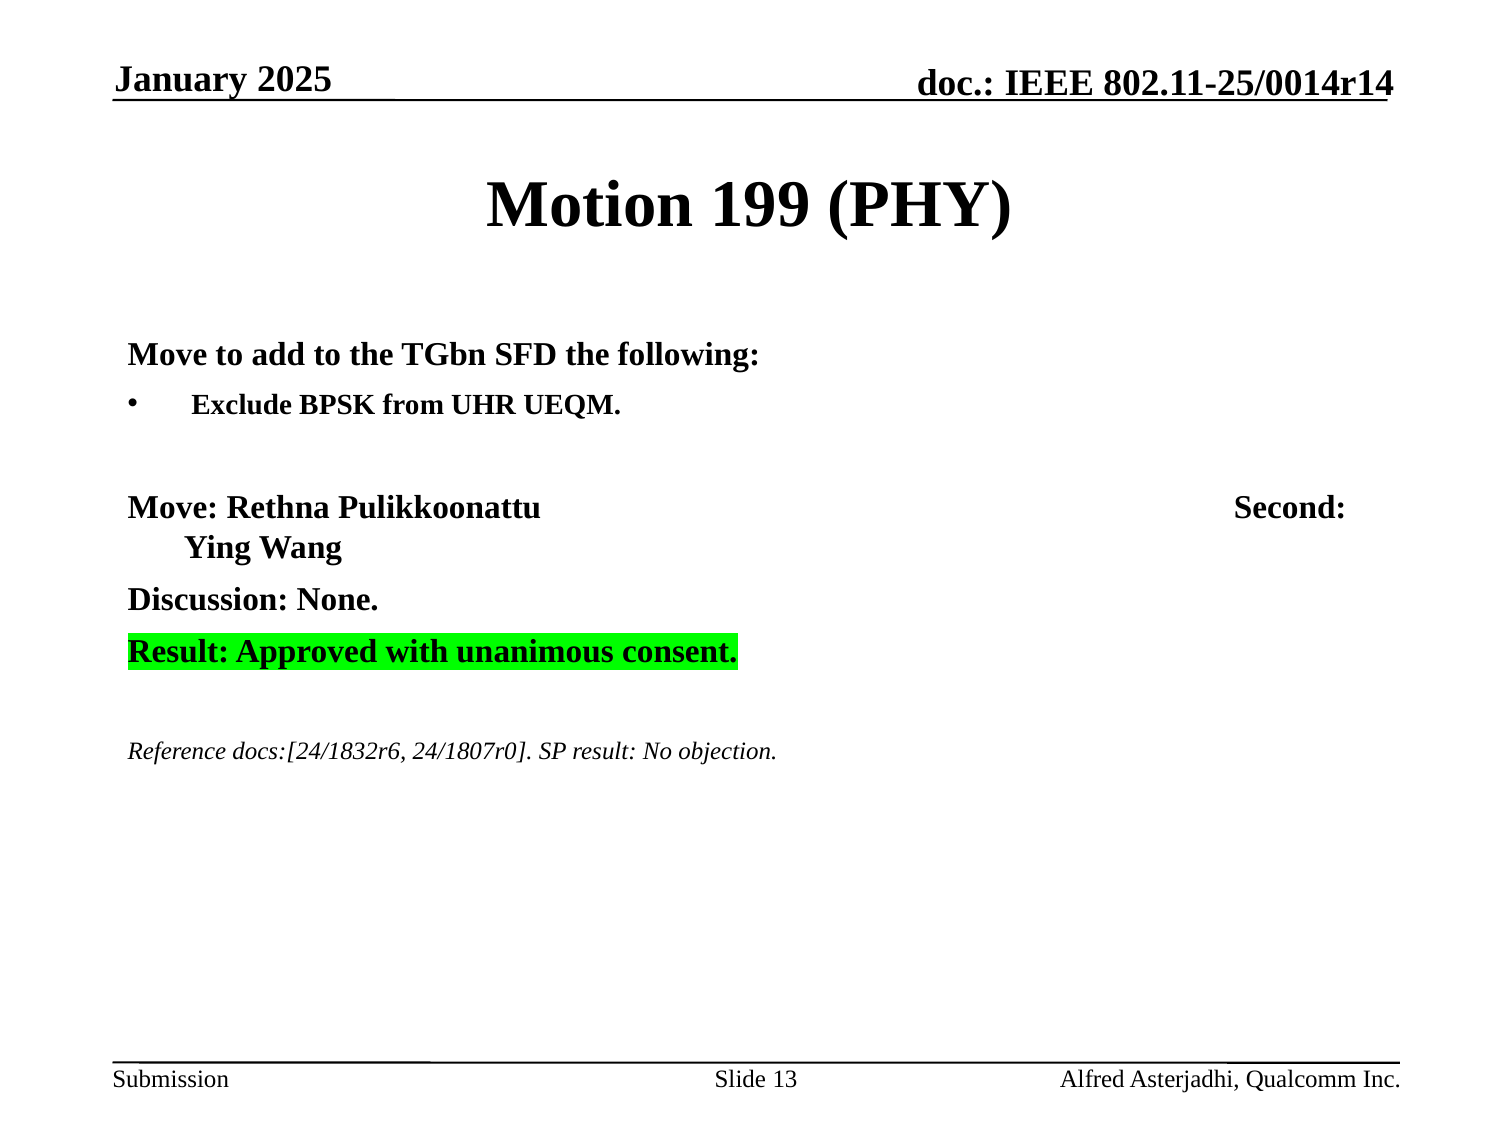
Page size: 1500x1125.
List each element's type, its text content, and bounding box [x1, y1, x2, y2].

footer Alfred Asterjadhi, Qualcomm Inc. [878, 1061, 1402, 1093]
title Motion 199 (PHY) [112, 112, 1388, 288]
list Move to add to the TGbn SFD the following: Exclude BPSK from UHR UEQM. Move: Rethna Pulikkoonattu Second: Ying Wang Discussion: None. Result: Approved with unanimous consent. Reference docs:[24/1832r6, 24/1807r0]. SP result: No objection. [112, 324, 1388, 1063]
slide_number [114, 54, 423, 100]
slide_number Slide 13 [712, 1061, 800, 1123]
